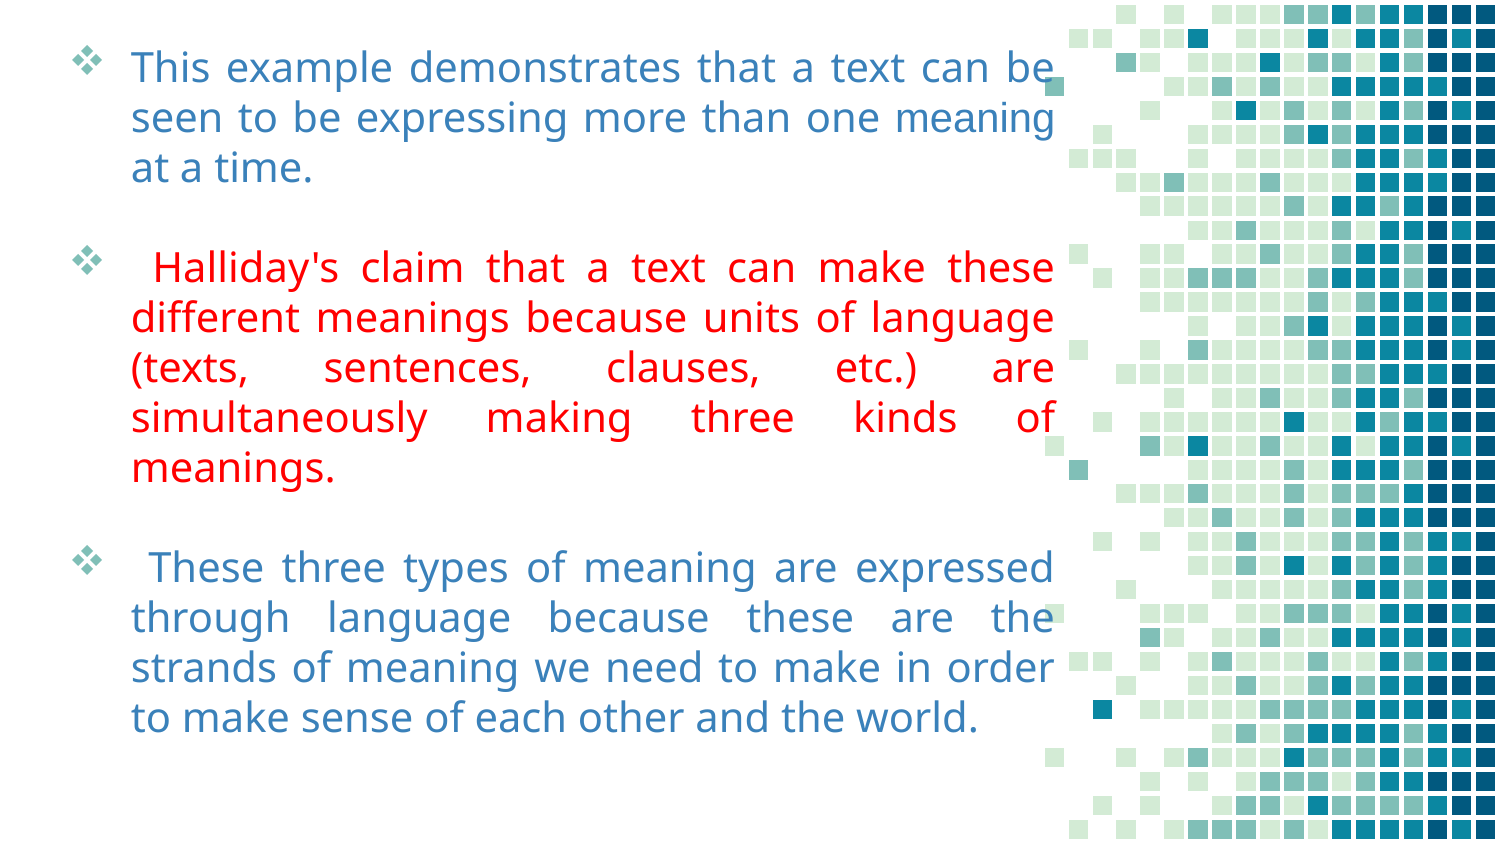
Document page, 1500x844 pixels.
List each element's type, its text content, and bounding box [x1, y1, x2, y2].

subtitle This example demonstrates that a text can be seen to be expressing more than one meaning at a time. Halliday's claim that a text can make these different meanings because units of language (texts, sentences, clauses, etc.) are simultaneously making three kinds of meanings. These three types of meaning are expressed through language because these are the strands of meaning we need to make in order to make sense of each other and the world. [40, 25, 1071, 844]
